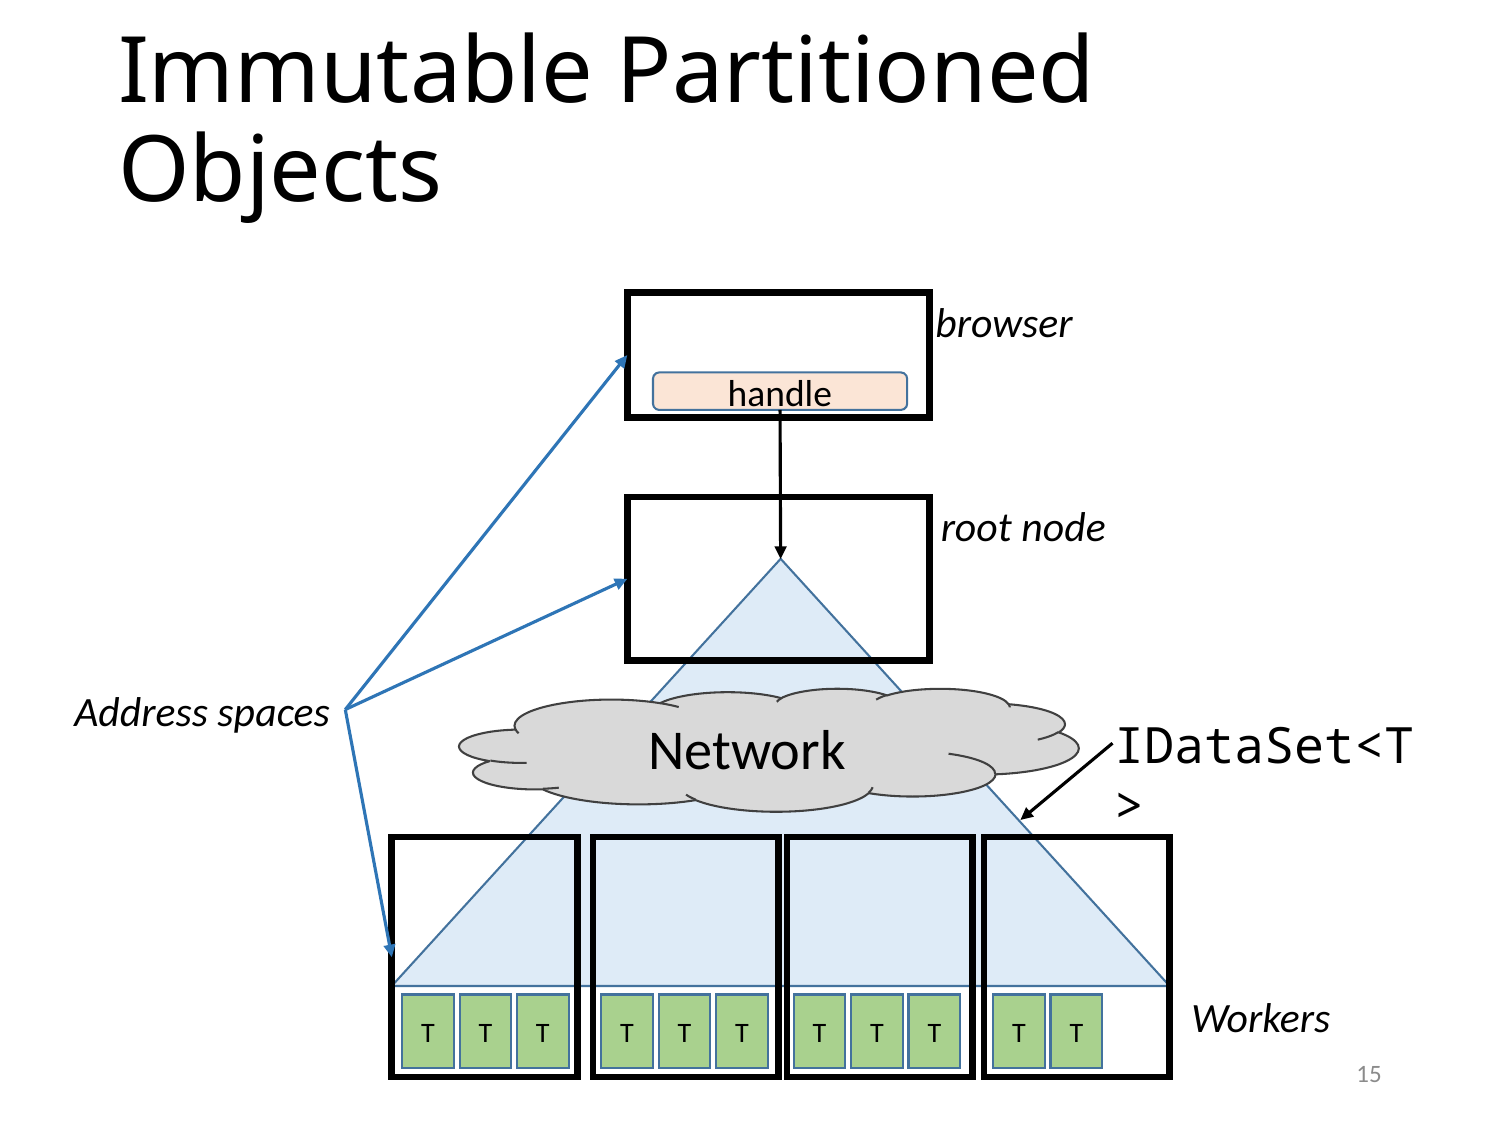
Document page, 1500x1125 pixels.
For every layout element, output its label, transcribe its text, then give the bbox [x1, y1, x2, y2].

text_box root node [926, 492, 1122, 558]
text_box handle [651, 371, 909, 411]
text_box [786, 836, 973, 1078]
text_box [592, 836, 779, 1078]
text_box Network [457, 687, 1078, 813]
text_box T [401, 993, 455, 1069]
text_box T [715, 993, 769, 1069]
text_box T [992, 993, 1046, 1069]
text_box [628, 496, 931, 662]
text_box [983, 836, 1171, 1078]
title Immutable Partitioned Objects [103, 59, 1397, 184]
text_box T [600, 993, 654, 1069]
text_box T [850, 993, 904, 1069]
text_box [346, 710, 392, 958]
text_box T [1049, 993, 1103, 1069]
text_box IDataSet<T> [1099, 705, 1437, 841]
text_box T [459, 993, 512, 1069]
text_box [526, 785, 1035, 988]
text_box Workers [1176, 983, 1346, 1048]
slide_number 15 [1059, 1042, 1397, 1103]
text_box T [658, 993, 711, 1069]
text_box Address spaces [59, 677, 346, 742]
text_box T [907, 993, 961, 1069]
text_box [391, 836, 578, 1078]
text_box T [793, 993, 846, 1069]
text_box [650, 662, 902, 701]
text_box [626, 292, 931, 419]
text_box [346, 355, 628, 710]
text_box T [516, 993, 570, 1069]
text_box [1020, 743, 1113, 820]
text_box browser [920, 288, 1088, 354]
